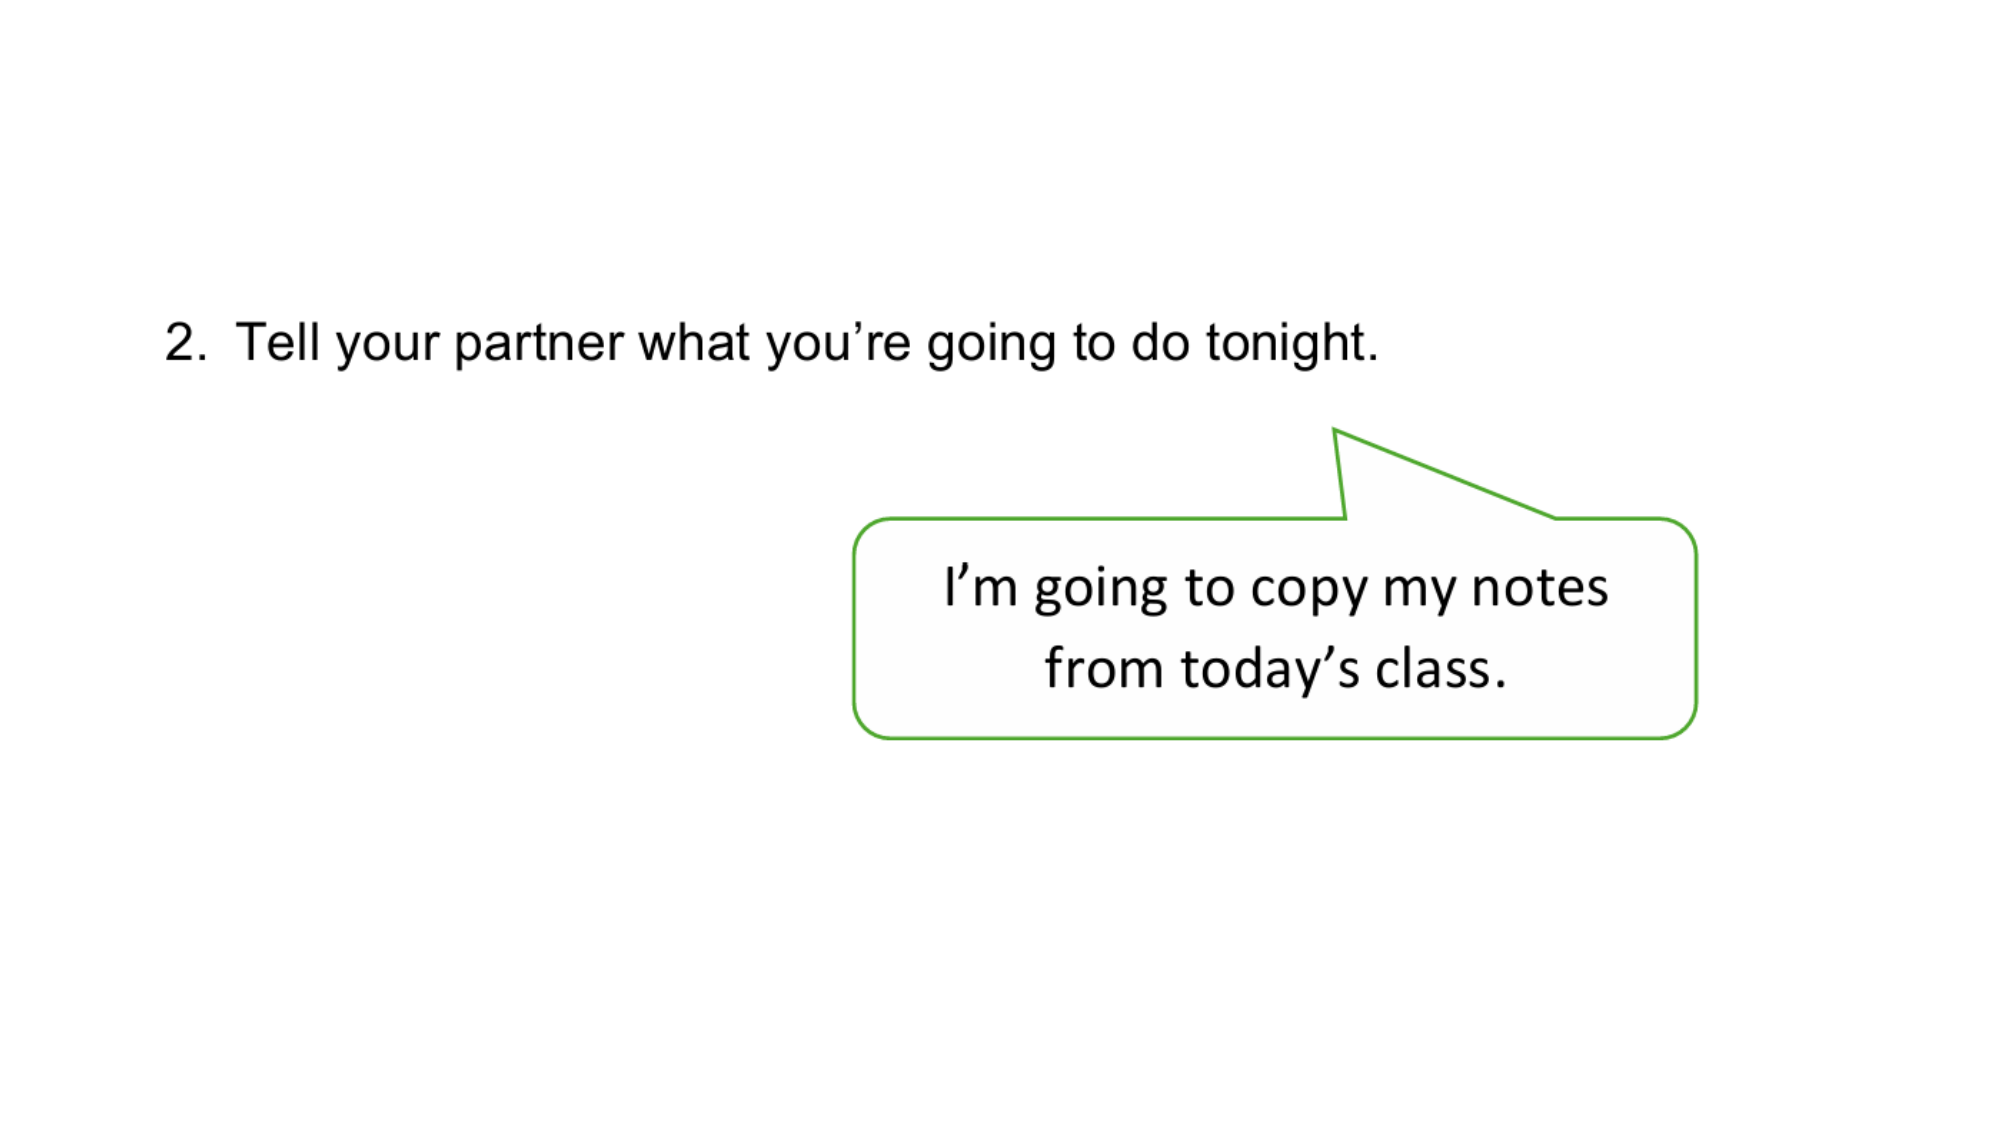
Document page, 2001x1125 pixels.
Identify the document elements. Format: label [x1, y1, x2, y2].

picture [104, 230, 1895, 894]
